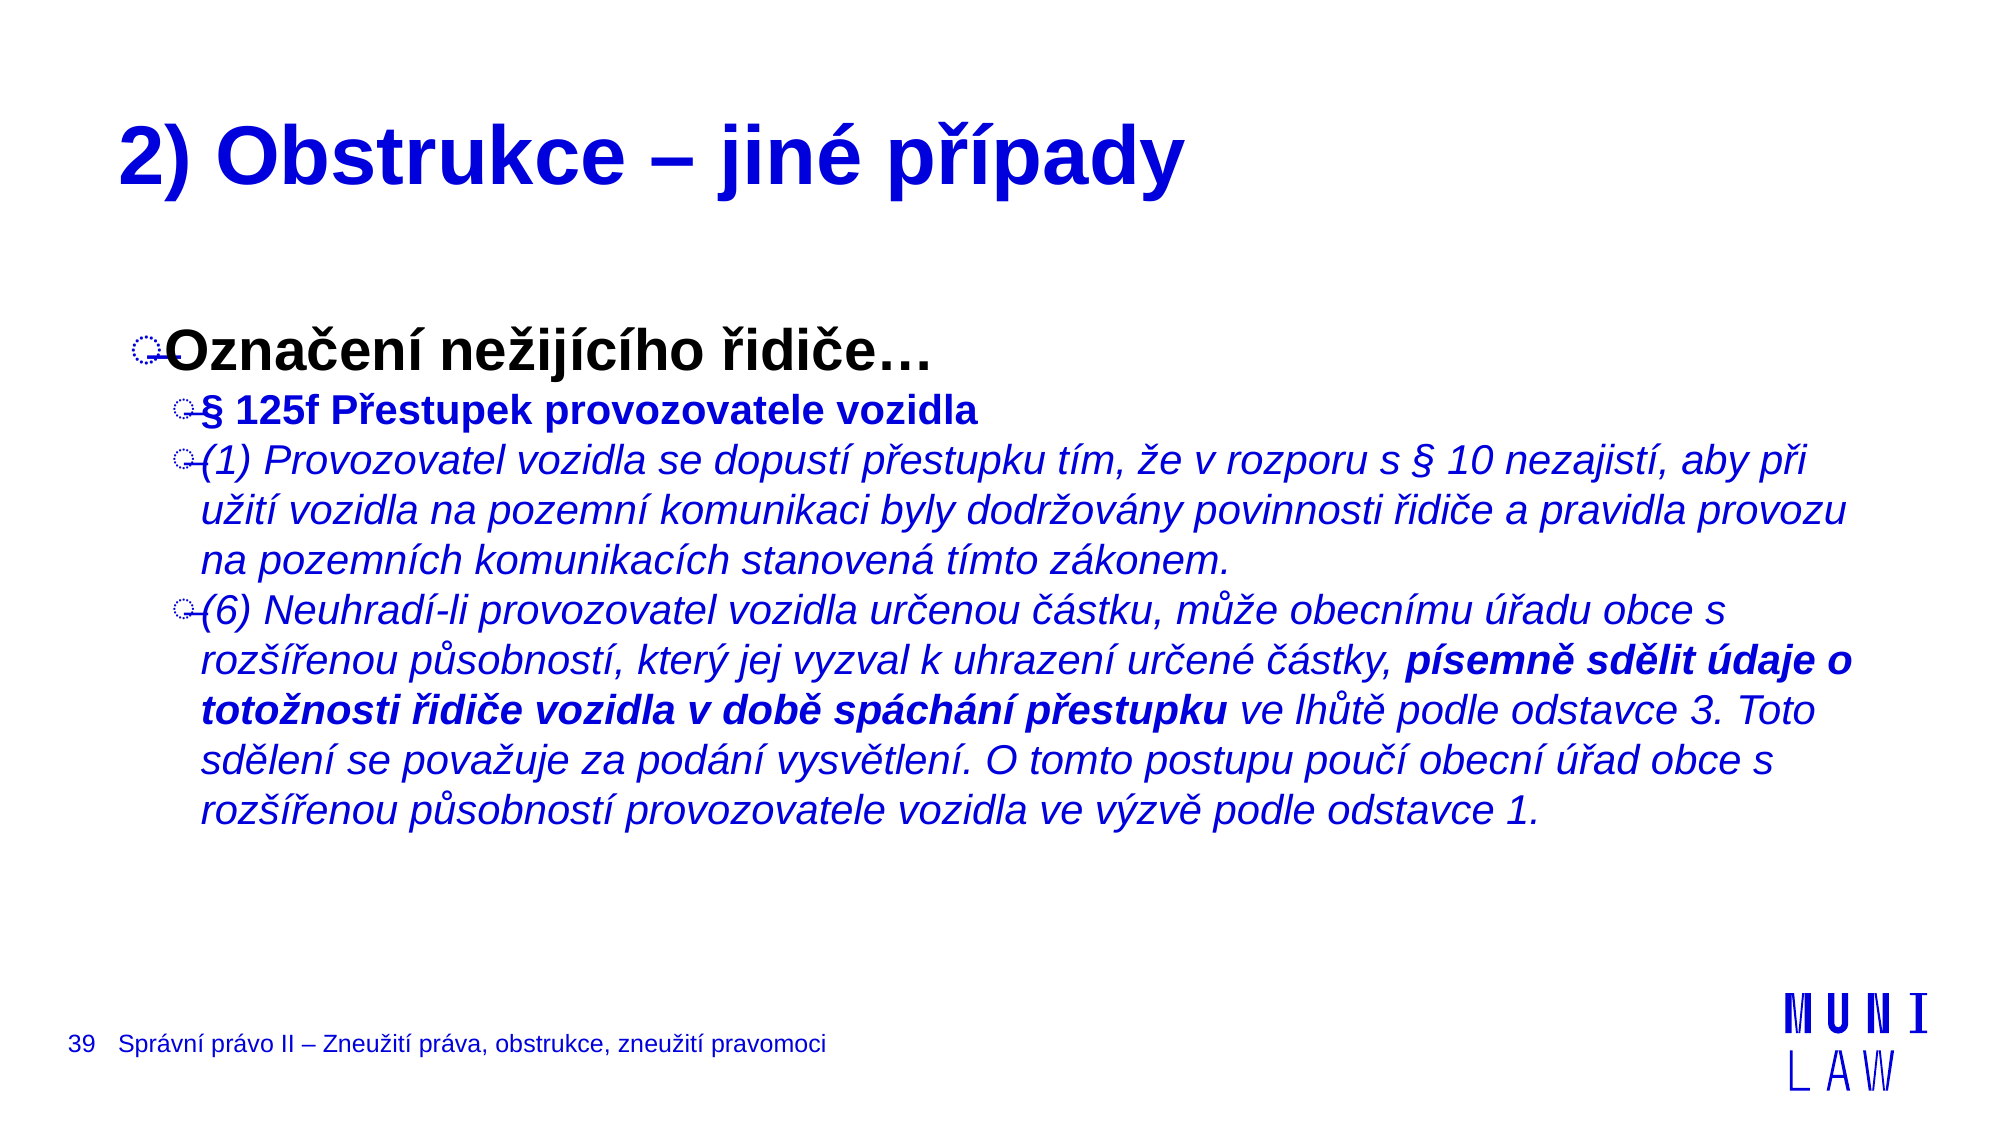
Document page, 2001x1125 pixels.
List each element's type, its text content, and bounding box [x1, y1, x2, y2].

footer Správní právo II – Zneužití práva, obstrukce, zneužití pravomoci [118, 1021, 1418, 1063]
list Označení nežijícího řidiče… § 125f Přestupek provozovatele vozidla (1) Provozovatel vozidla se dopustí přestupku tím, že v rozporu s § 10 nezajistí, aby při užití vozidla na pozemní komunikaci byly dodržovány povinnosti řidiče a pravidla provozu na pozemních komunikacích stanovená tímto zákonem. (6) Neuhradí-li provozovatel vozidla určenou částku, může obecnímu úřadu obce s rozšířenou působností, který jej vyzval k uhrazení určené částky, písemně sdělit údaje o totožnosti řidiče vozidla v době spáchání přestupku ve lhůtě podle odstavce 3. Toto sdělení se považuje za podání vysvětlení. O tomto postupu poučí obecní úřad obce s rozšířenou působností provozovatele vozidla ve výzvě podle odstavce 1. [118, 277, 1883, 957]
slide_number 39 [67, 1021, 110, 1063]
title 2) Obstrukce – jiné případy [118, 118, 1883, 193]
